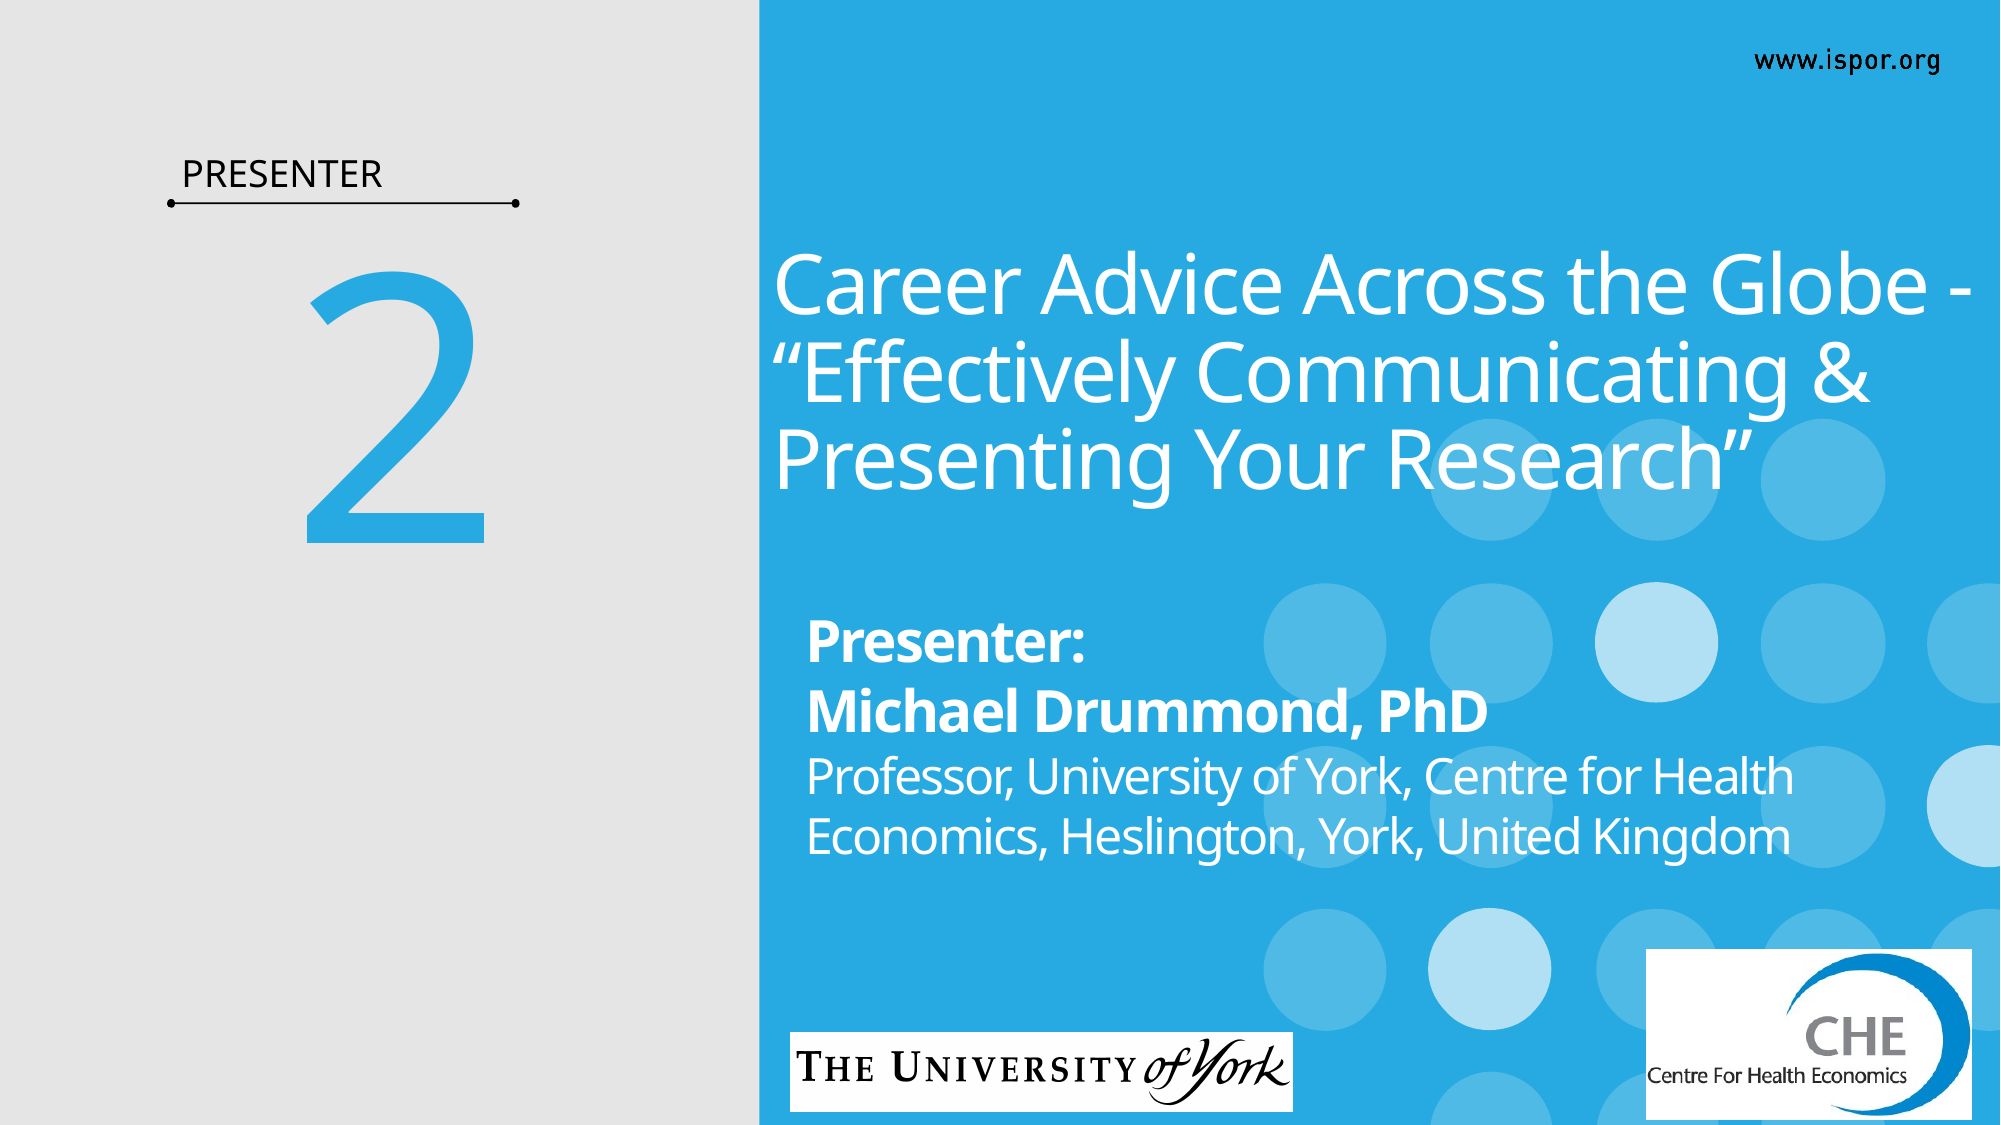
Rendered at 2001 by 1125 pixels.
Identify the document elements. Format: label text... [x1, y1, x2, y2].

picture [1738, 34, 1962, 89]
title Presenter: Michael Drummond, PhD Professor, University of York, Centre for Health Economics, Heslington, York, United Kingdom [790, 597, 2000, 900]
picture [790, 1032, 1293, 1112]
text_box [1646, 949, 1972, 1121]
text_box Career Advice Across the Globe - “Effectively Communicating & Presenting Your Research” [757, 236, 2000, 563]
text_box PRESENTER [166, 142, 519, 203]
list 2 [140, 236, 519, 650]
